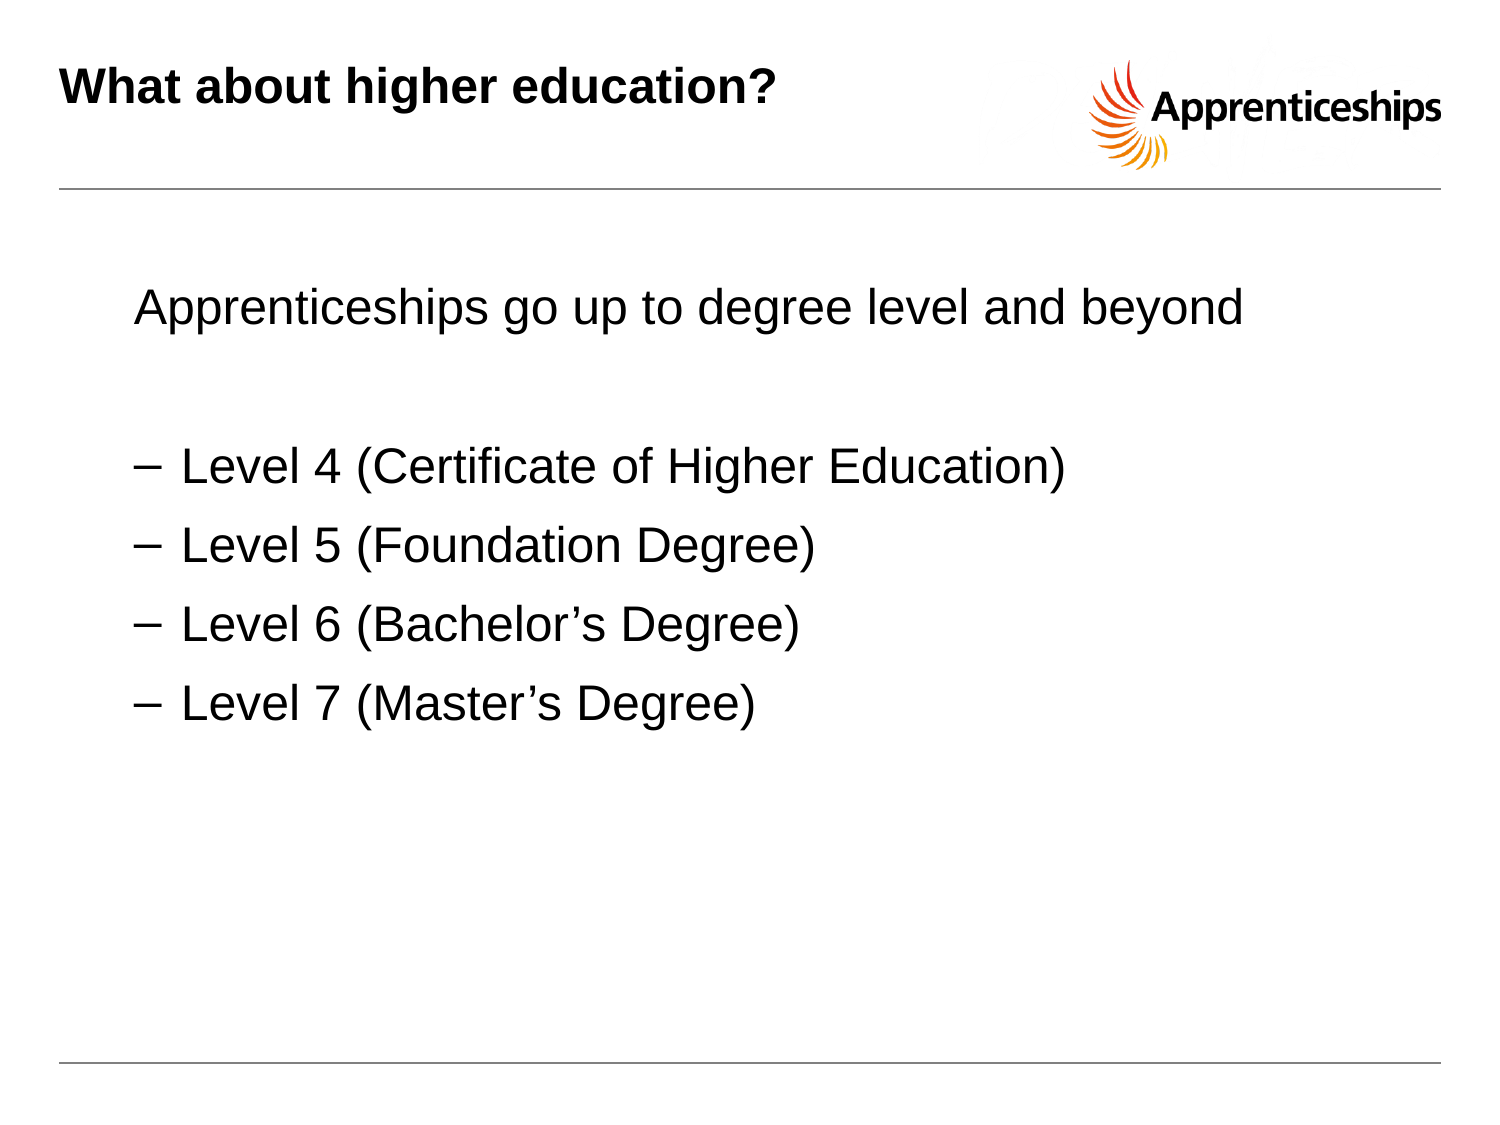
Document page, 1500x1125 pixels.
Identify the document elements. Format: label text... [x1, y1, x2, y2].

picture [972, 27, 1444, 189]
list Apprenticeships go up to degree level and beyond Level 4 (Certificate of Higher Education) Level 5 (Foundation Degree) Level 6 (Bachelor’s Degree) Level 7 (Master’s Degree) [58, 213, 1406, 957]
title What about higher education? [58, 58, 1090, 189]
